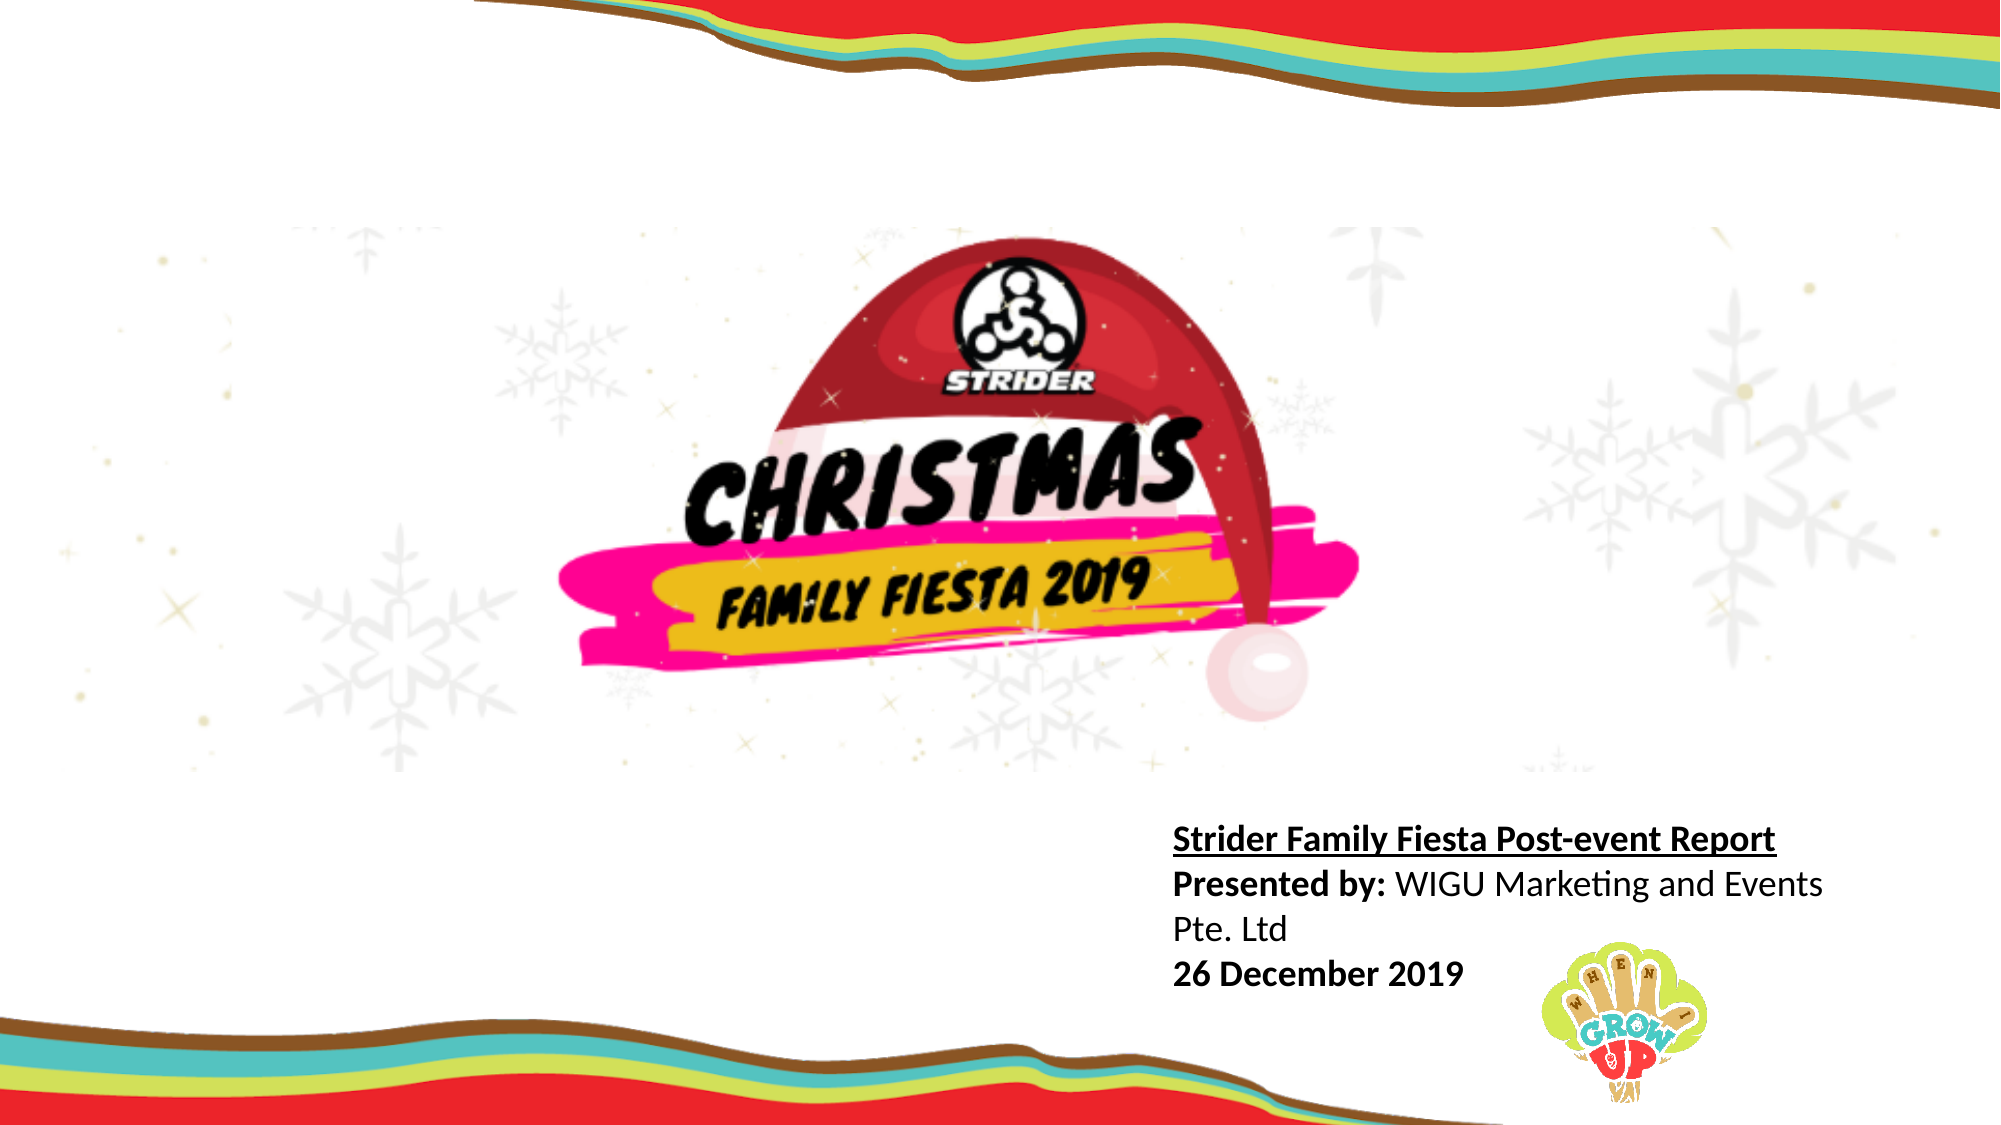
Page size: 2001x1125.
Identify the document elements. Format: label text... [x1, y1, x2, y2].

picture [1505, 937, 1746, 1108]
picture [473, 0, 2000, 206]
picture [58, 227, 1950, 772]
text_box Strider Family Fiesta Post-event Report Presented by: WIGU Marketing and Events Pte. Ltd 26 December 2019 [1158, 806, 1901, 1002]
picture [0, 919, 1504, 1125]
